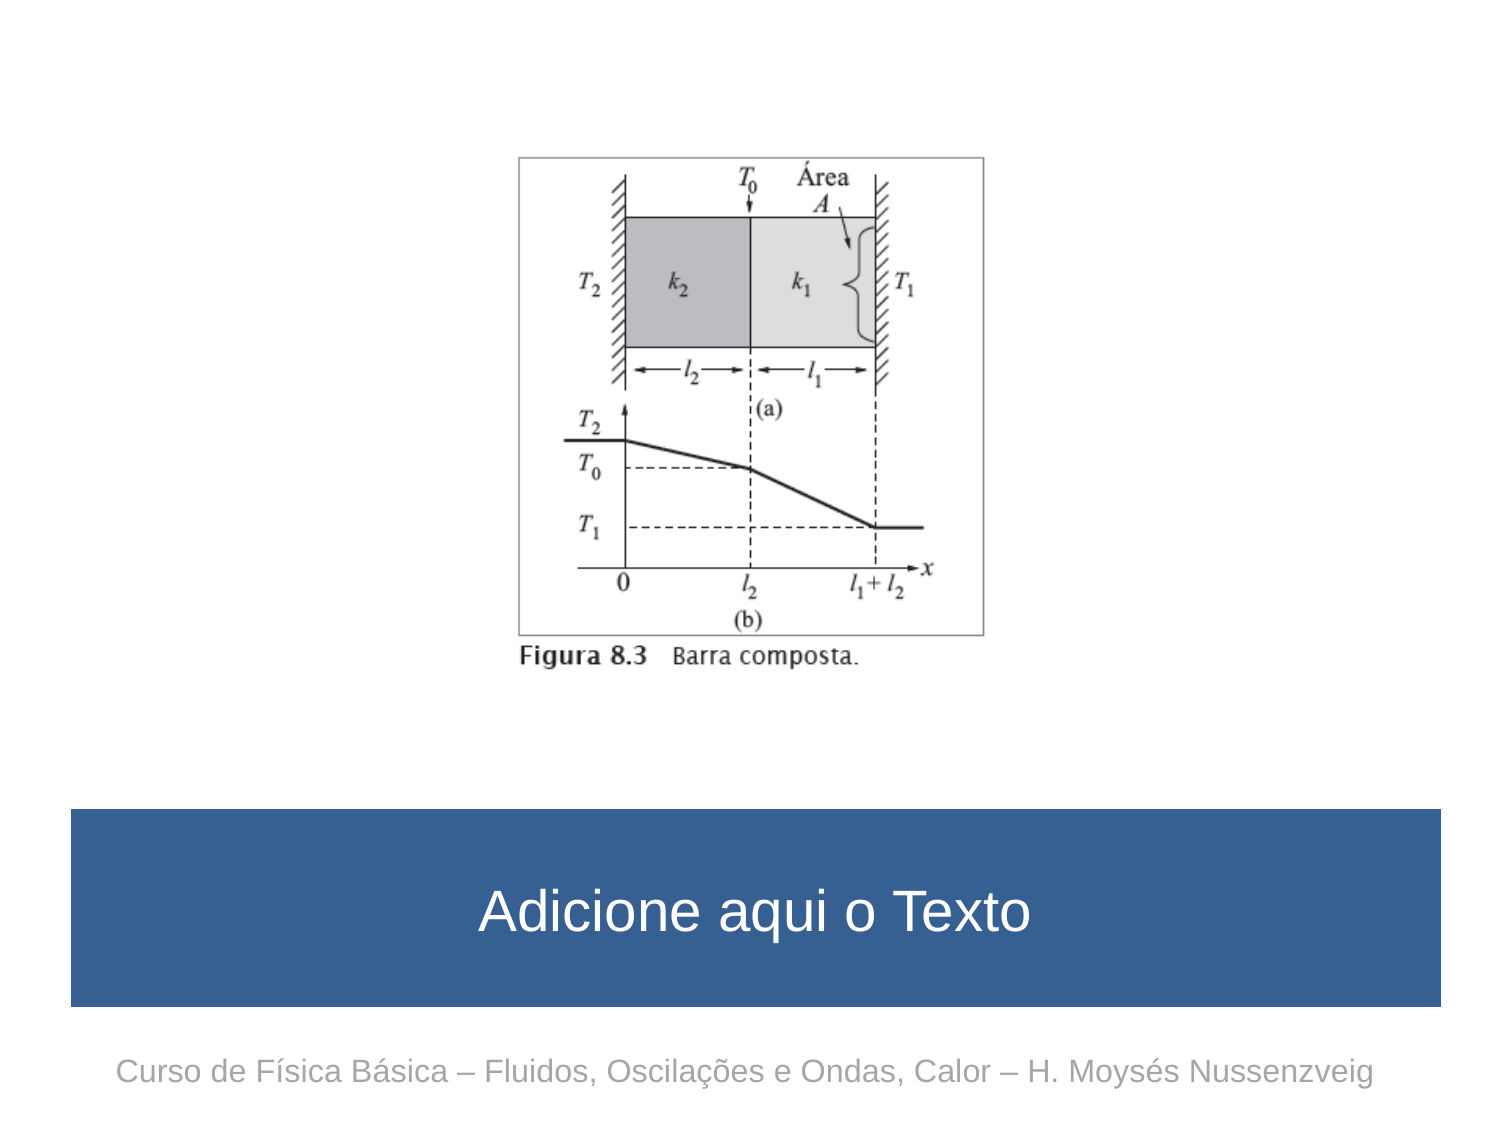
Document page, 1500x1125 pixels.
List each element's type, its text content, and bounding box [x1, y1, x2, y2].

picture [506, 148, 994, 686]
text_box Adicione aqui o Texto [70, 808, 1442, 1008]
footer Curso de Física Básica – Fluidos, Oscilações e Ondas, Calor – H. Moysés Nussenzveig [0, 1042, 1500, 1103]
